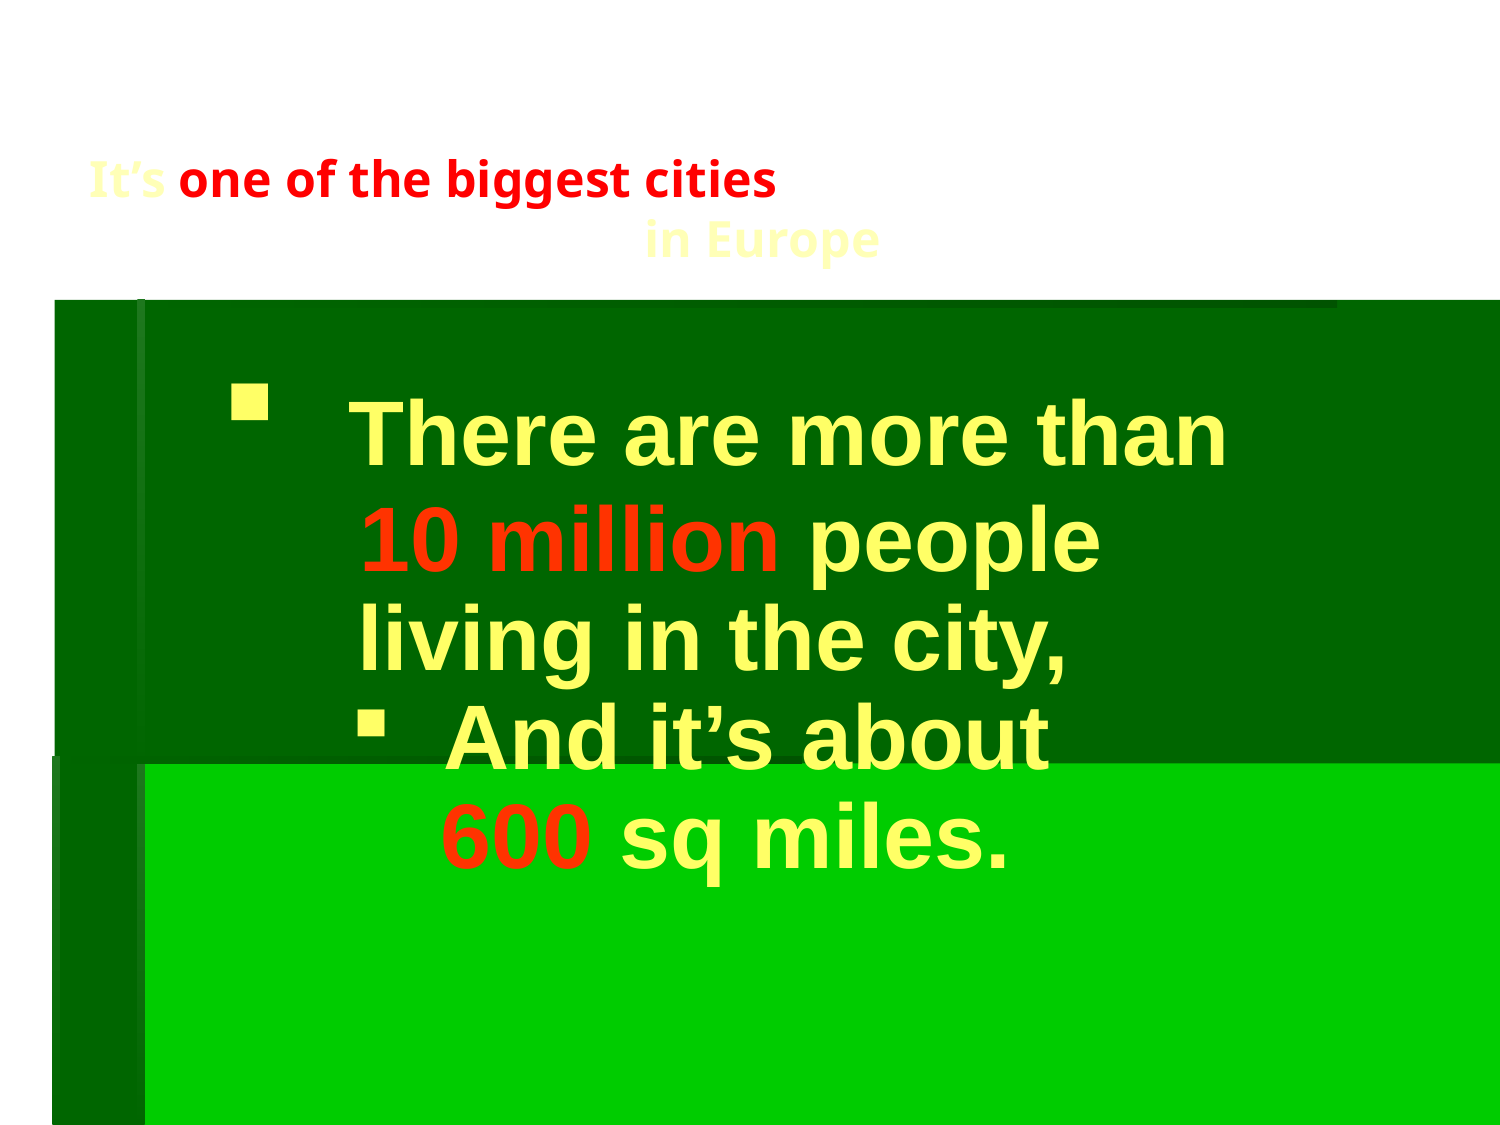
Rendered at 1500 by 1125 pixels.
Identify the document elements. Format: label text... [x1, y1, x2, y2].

text_box There are more than 10 million people living in the city, And it’s about 600 sq miles. [171, 350, 1282, 953]
text_box It’s one of the biggest cities in Europe [75, 40, 1451, 275]
